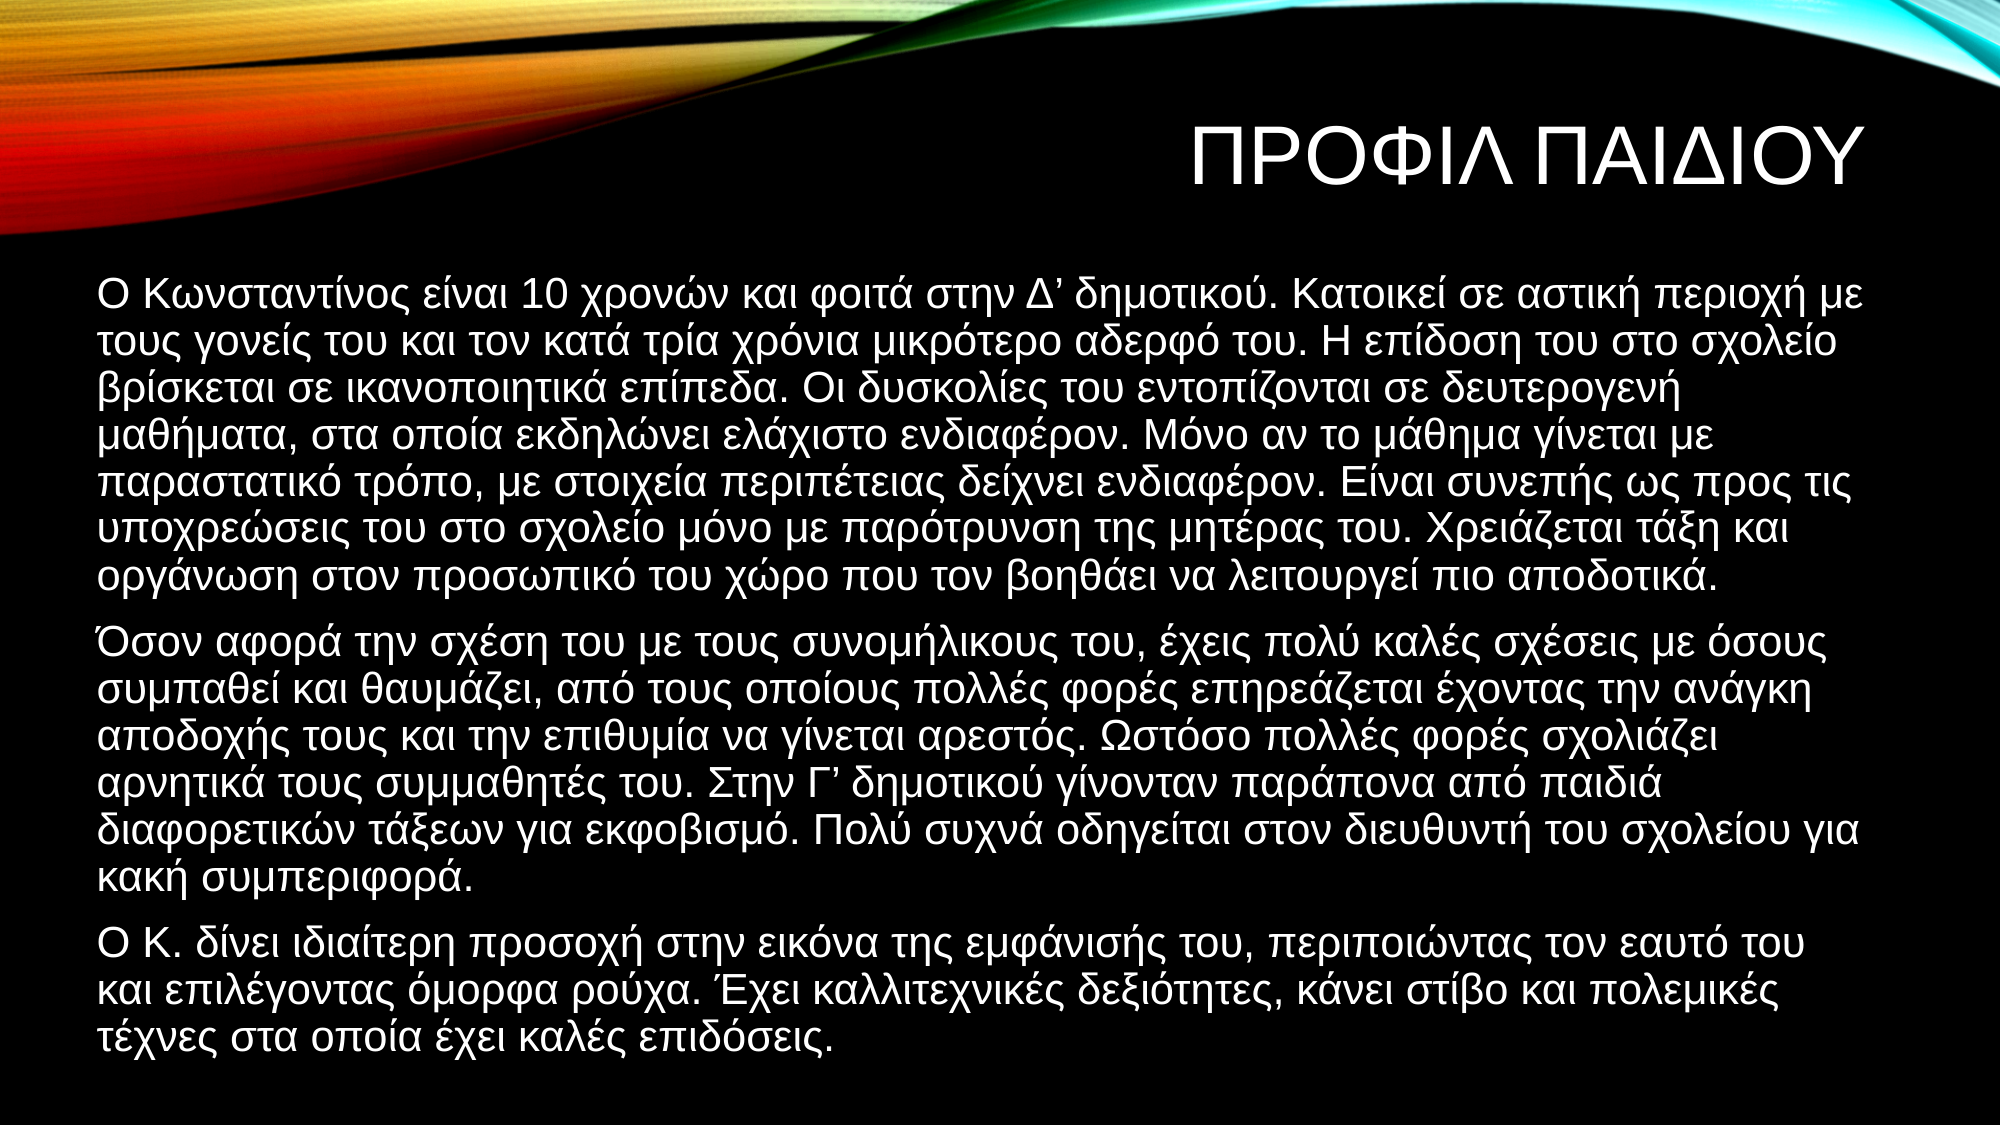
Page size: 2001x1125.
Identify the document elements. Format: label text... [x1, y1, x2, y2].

picture [0, 0, 2000, 237]
list Ο Κωνσταντίνος είναι 10 χρονών και φοιτά στην Δ’ δημοτικού. Κατοικεί σε αστική περιοχή με τους γονείς του και τον κατά τρία χρόνια μικρότερο αδερφό του. Η επίδοση του στο σχολείο βρίσκεται σε ικανοποιητικά επίπεδα. Οι δυσκολίες του εντοπίζονται σε δευτερογενή μαθήματα, στα οποία εκδηλώνει ελάχιστο ενδιαφέρον. Μόνο αν το μάθημα γίνεται με παραστατικό τρόπο, με στοιχεία περιπέτειας δείχνει ενδιαφέρον. Είναι συνεπής ως προς τις υποχρεώσεις του στο σχολείο μόνο με παρότρυνση της μητέρας του. Χρειάζεται τάξη και οργάνωση στον προσωπικό του χώρο που τον βοηθάει να λειτουργεί πιο αποδοτικά. Όσον αφορά την σχέση του με τους συνομήλικους του, έχεις πολύ καλές σχέσεις με όσους συμπαθεί και θαυμάζει, από τους οποίους πολλές φορές επηρεάζεται έχοντας την ανάγκη αποδοχής τους και την επιθυμία να γίνεται αρεστός. Ωστόσο πολλές φορές σχολιάζει αρνητικά τους συμμαθητές του. Στην Γ’ δημοτικού γίνονταν παράπονα από παιδιά διαφορετικών τάξεων για εκφοβισμό. Πολύ συχνά οδηγείται στον διευθυντή του σχολείου για κακή συμπεριφορά. Ο Κ. δίνει ιδιαίτερη προσοχή στην εικόνα της εμφάνισής του, περιποιώντας τον εαυτό του και επιλέγοντας όμορφα ρούχα. Έχει καλλιτεχνικές δεξιότητες, κάνει στίβο και πολεμικές τέχνες στα οποία έχει καλές επιδόσεις. [81, 263, 1884, 1083]
title ΠΡΟΦΙΛ ΠΑΙΔΙΟΥ [470, 51, 1884, 263]
